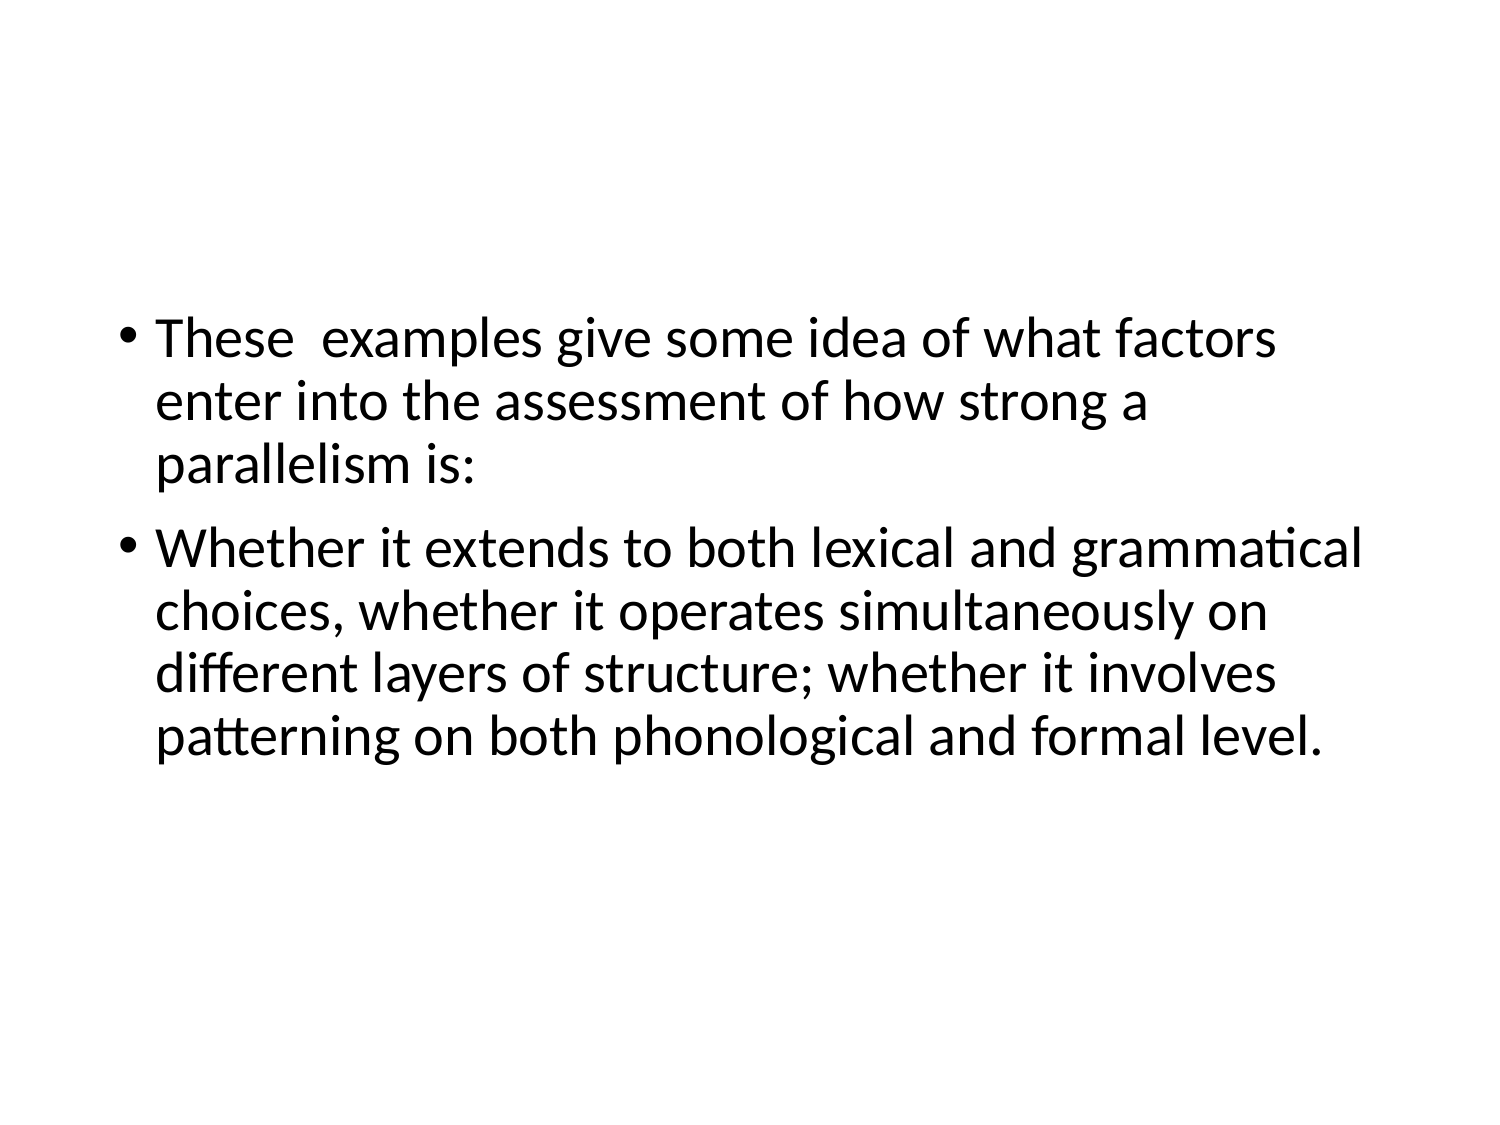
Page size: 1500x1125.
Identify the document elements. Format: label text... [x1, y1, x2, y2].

list These examples give some idea of what factors enter into the assessment of how strong a parallelism is: Whether it extends to both lexical and grammatical choices, whether it operates simultaneously on different layers of structure; whether it involves patterning on both phonological and formal level. [103, 299, 1397, 1014]
